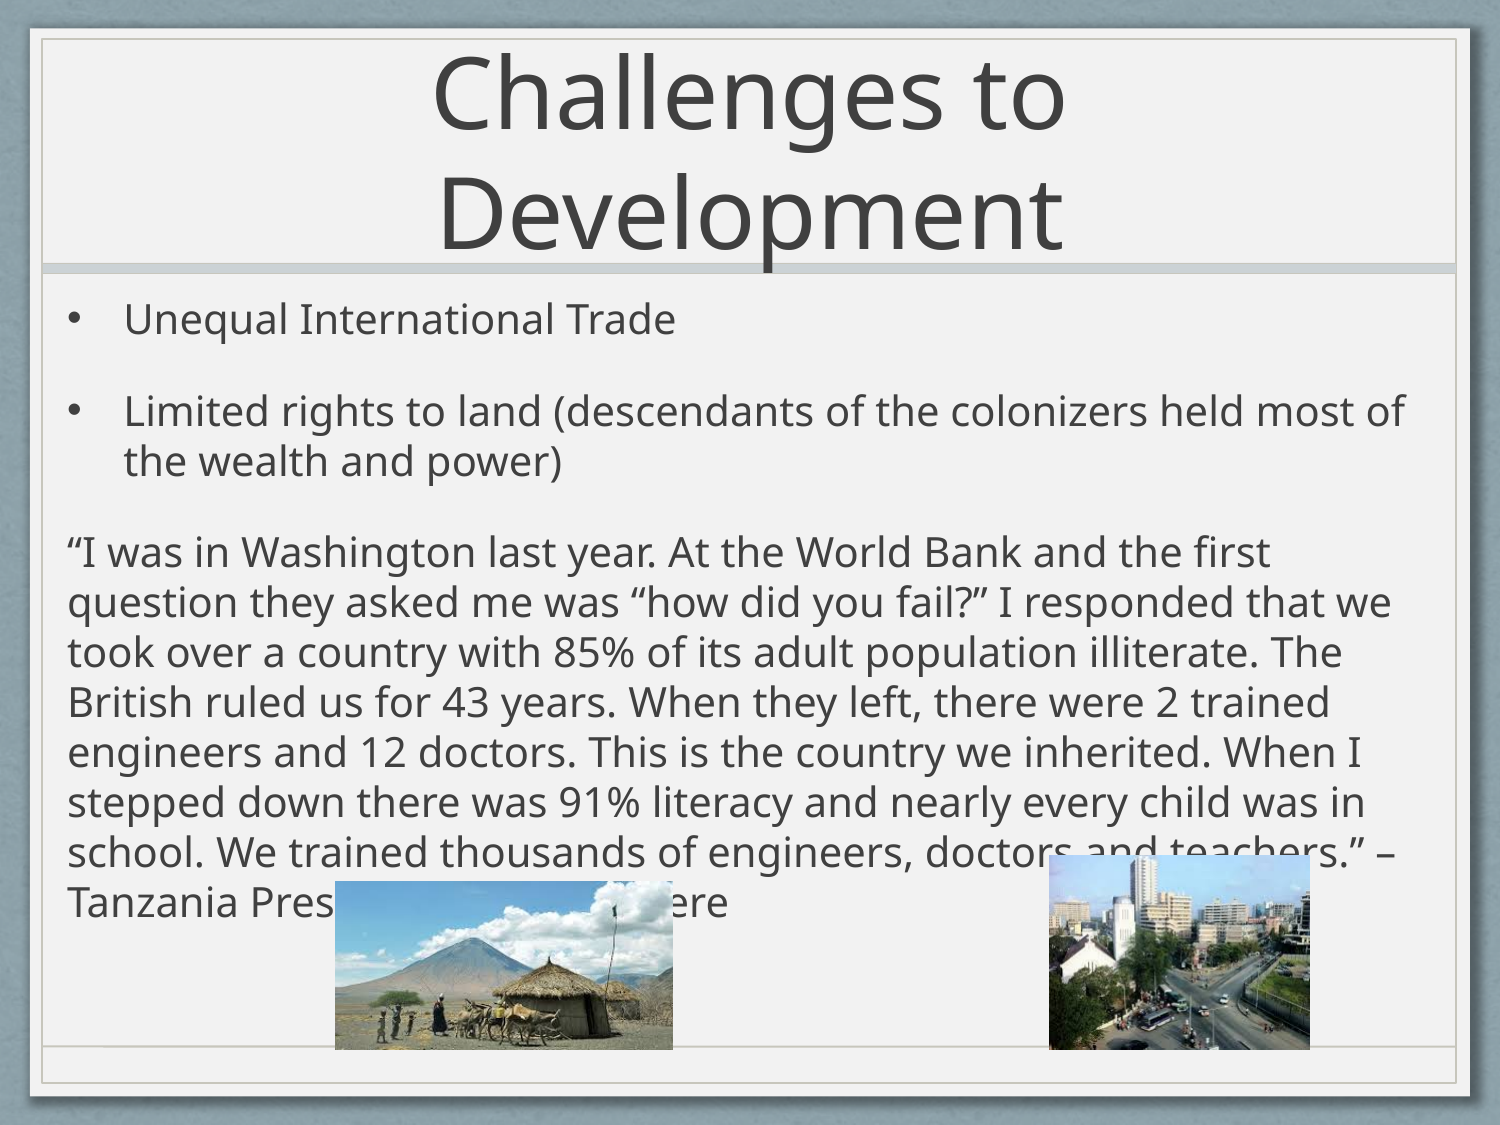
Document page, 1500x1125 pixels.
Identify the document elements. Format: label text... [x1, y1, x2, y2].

list Unequal International Trade Limited rights to land (descendants of the colonizers held most of the wealth and power) “I was in Washington last year. At the World Bank and the first question they asked me was “how did you fail?” I responded that we took over a country with 85% of its adult population illiterate. The British ruled us for 43 years. When they left, there were 2 trained engineers and 12 doctors. This is the country we inherited. When I stepped down there was 91% literacy and nearly every child was in school. We trained thousands of engineers, doctors and teachers.” – Tanzania President, Julius Nyerere [52, 285, 1440, 1023]
title Challenges to Development [147, 40, 1353, 260]
picture [1049, 855, 1311, 1050]
picture [334, 881, 673, 1050]
